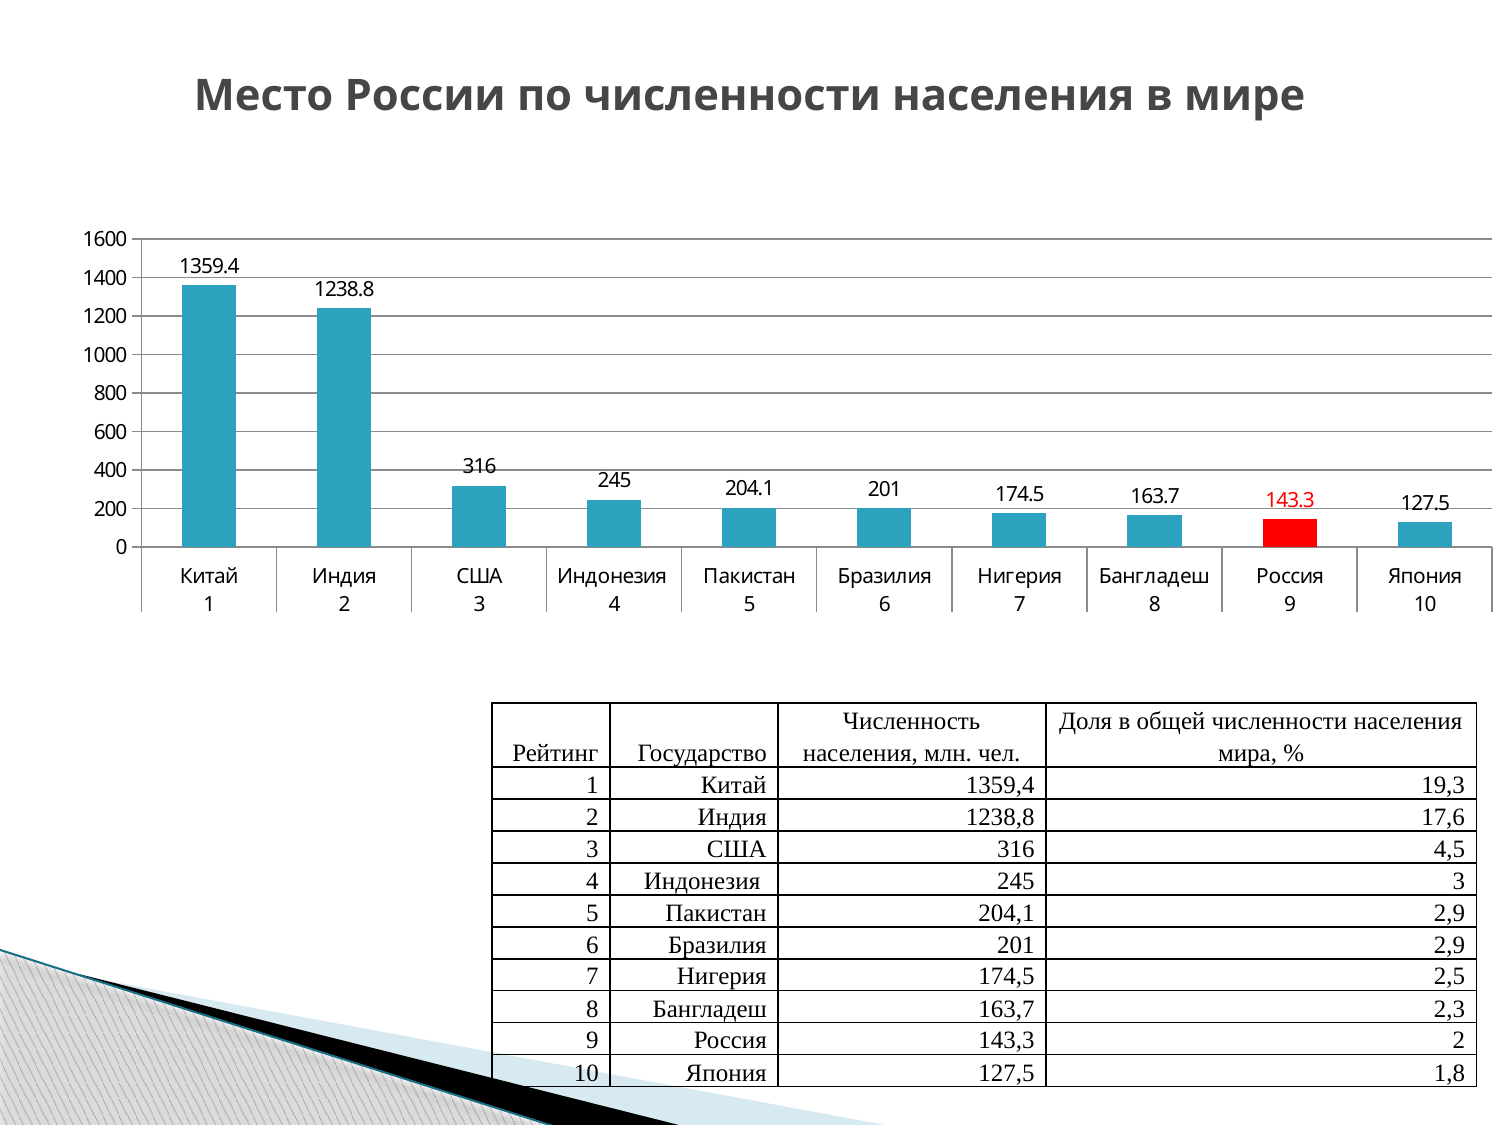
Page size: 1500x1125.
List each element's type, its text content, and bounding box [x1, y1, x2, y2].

table_cell 2,5 [1047, 960, 1476, 990]
table_cell Индонезия [611, 864, 777, 894]
table_cell 10 [493, 1055, 609, 1086]
table_cell 3 [1047, 864, 1476, 894]
chart [0, 187, 1500, 844]
table_cell 7 [493, 960, 609, 990]
table_cell 2,9 [1047, 928, 1476, 958]
table_cell 2 [1047, 1023, 1476, 1054]
table_cell 127,5 [779, 1055, 1045, 1086]
table_cell 4,5 [1047, 856, 1476, 862]
table_cell 3 [493, 856, 609, 862]
table_cell 163,7 [779, 991, 1045, 1022]
table_cell 6 [493, 928, 609, 958]
table_cell Нигерия [611, 960, 777, 990]
table_cell 4 [493, 864, 609, 894]
table_cell 8 [493, 991, 609, 1022]
table_cell 1,8 [1047, 1055, 1476, 1086]
table_cell 201 [779, 928, 1045, 958]
table_cell 5 [493, 896, 609, 926]
table_cell США [611, 856, 777, 862]
table_cell 316 [779, 856, 1045, 862]
table_cell 174,5 [779, 960, 1045, 990]
table_cell Япония [611, 1055, 777, 1086]
table_cell Бангладеш [611, 991, 777, 1022]
table_cell 143,3 [779, 1023, 1045, 1054]
table_cell 2,9 [1047, 896, 1476, 926]
table_cell 204,1 [779, 896, 1045, 926]
table_cell 245 [779, 864, 1045, 894]
table_cell Россия [611, 1023, 777, 1054]
table_cell 9 [493, 1023, 609, 1054]
title Место России по численности населения в мире [75, 45, 1425, 141]
table_cell Пакистан [611, 896, 777, 926]
table_cell Бразилия [611, 928, 777, 958]
table_cell 2,3 [1047, 991, 1476, 1022]
